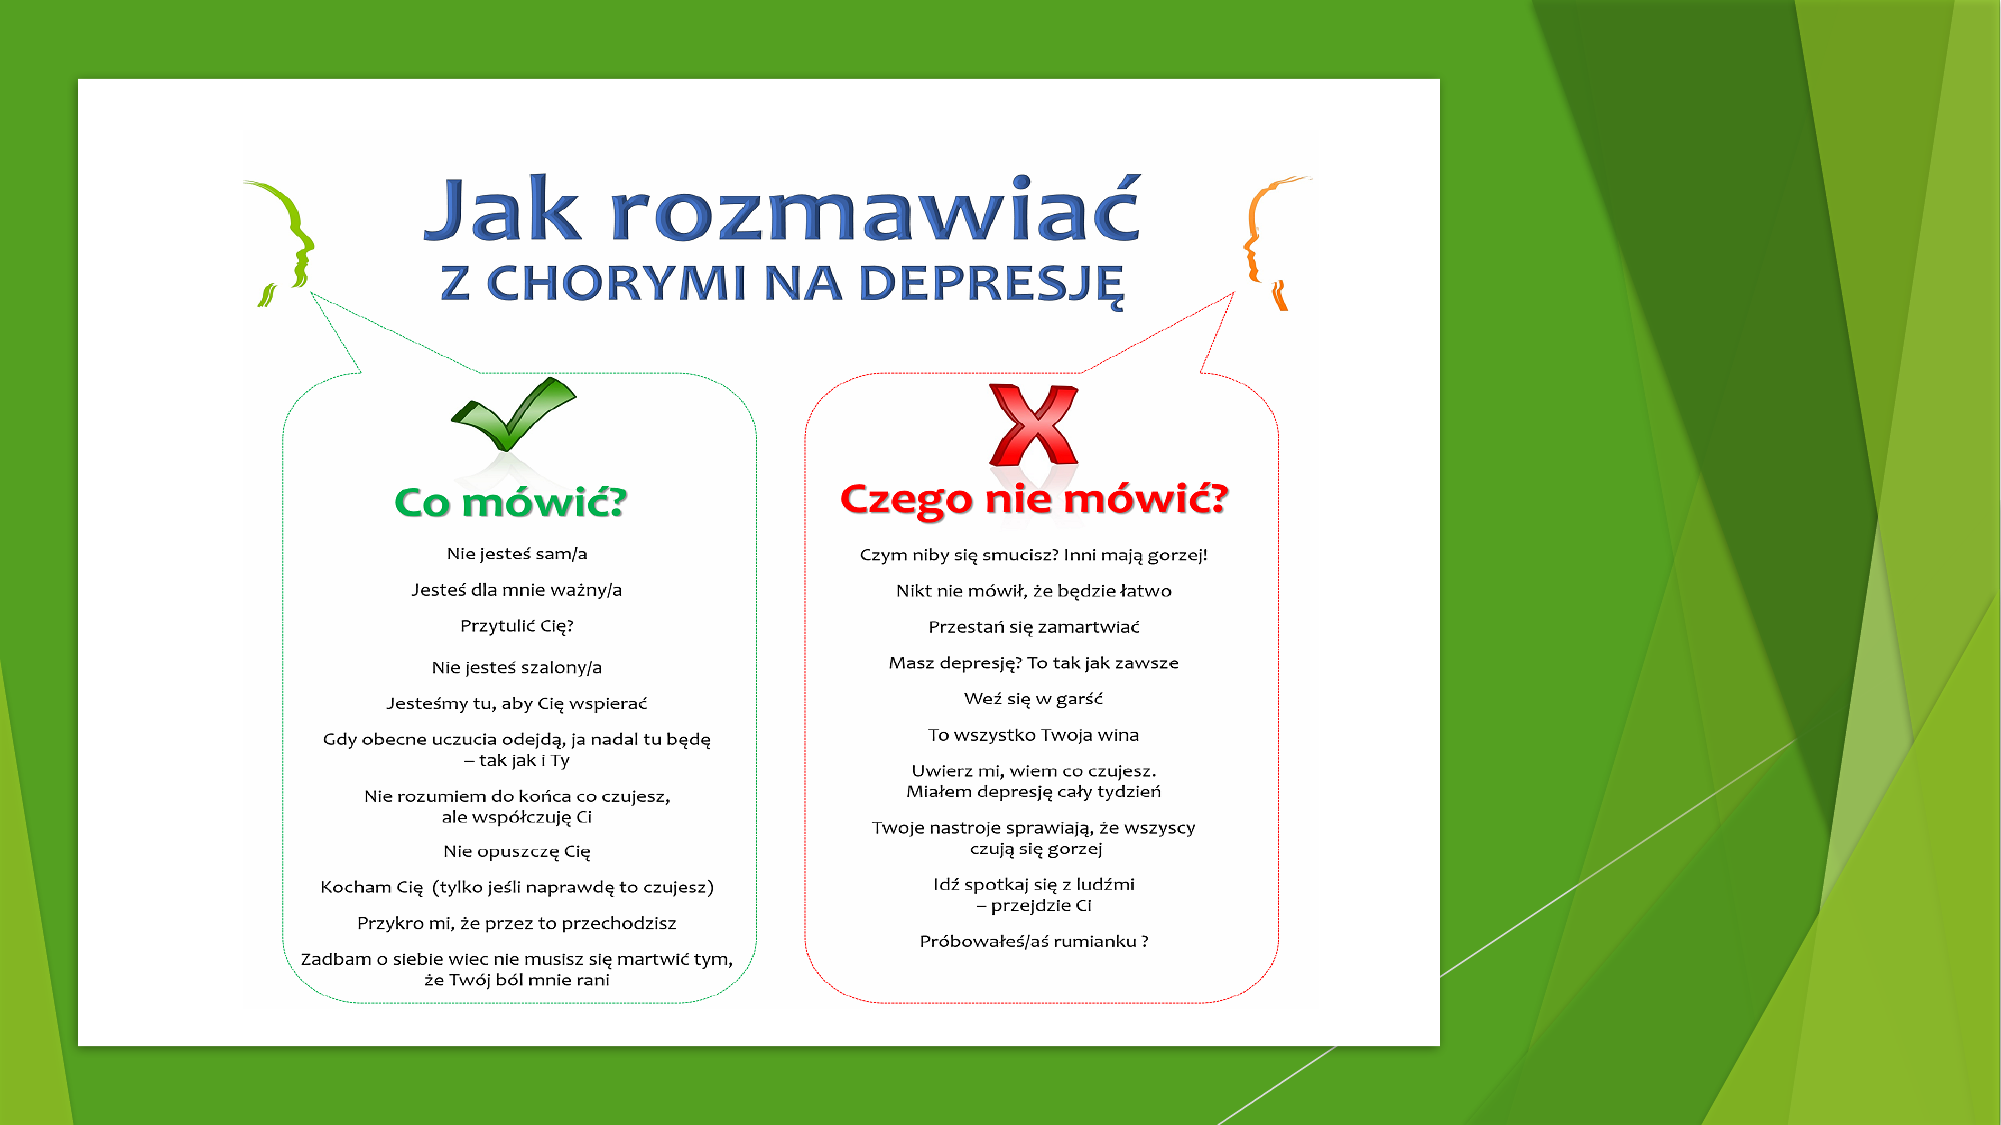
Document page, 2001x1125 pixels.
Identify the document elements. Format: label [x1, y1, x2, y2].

list [243, 129, 1319, 1010]
text_box [0, 0, 2000, 1125]
